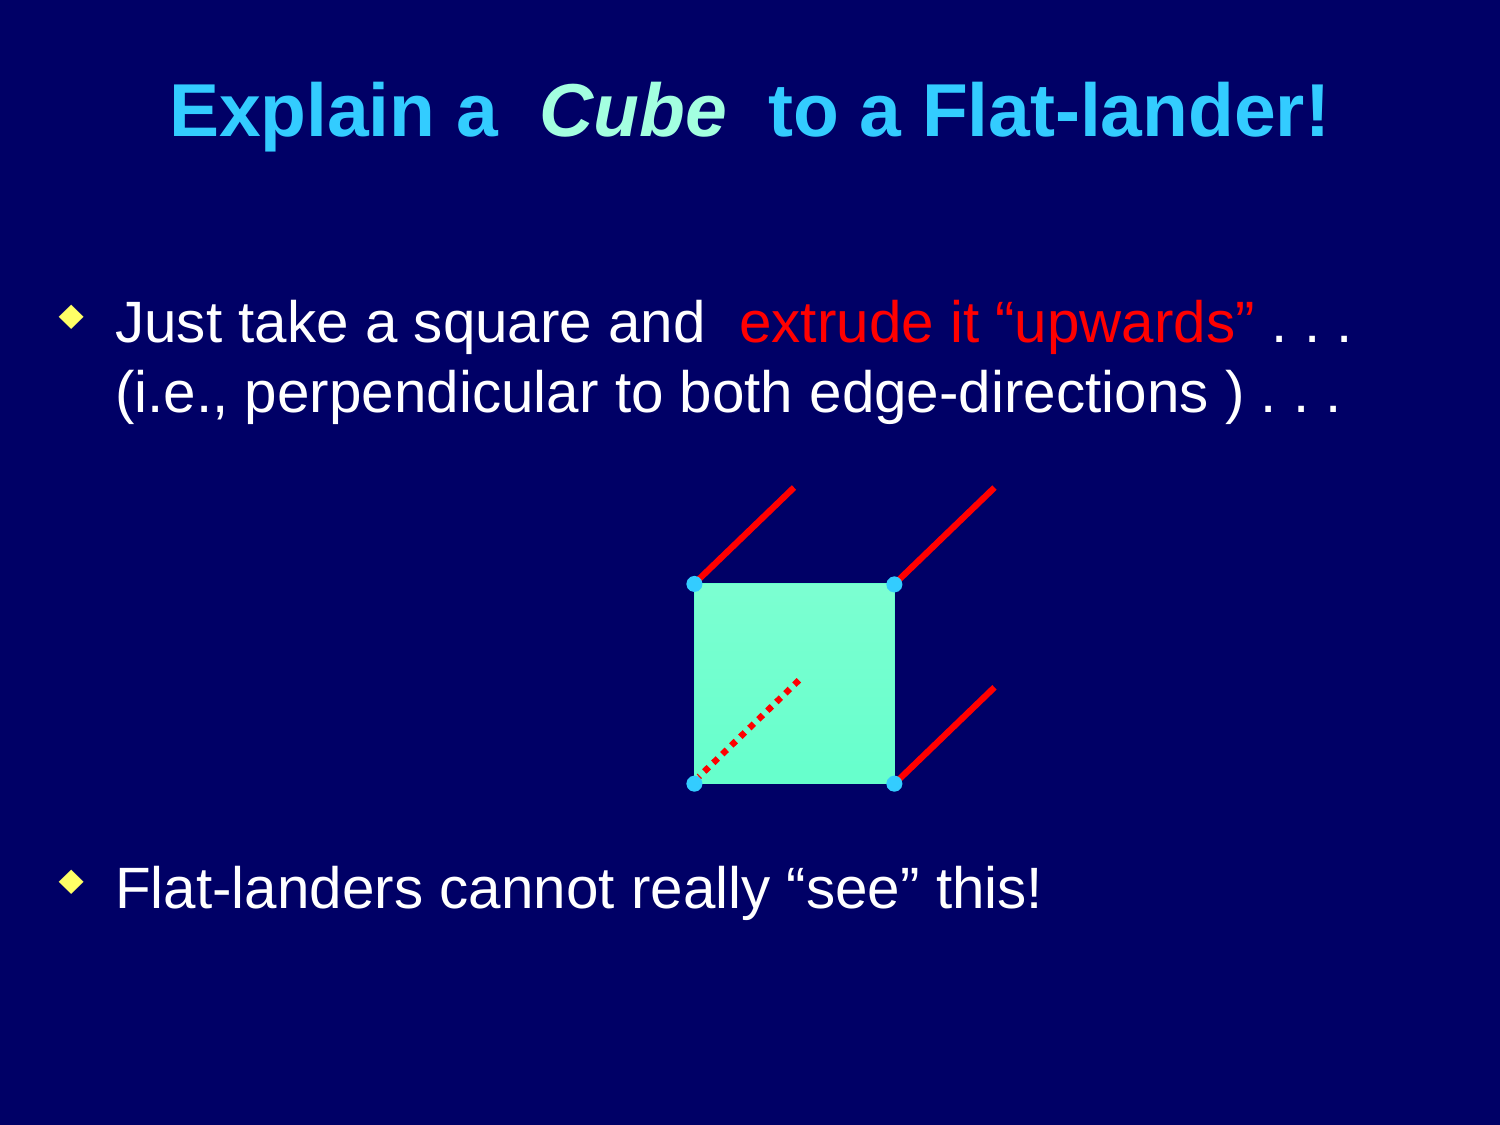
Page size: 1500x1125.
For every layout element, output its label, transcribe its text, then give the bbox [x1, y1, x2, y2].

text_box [698, 680, 799, 777]
title Explain a Cube to a Flat-lander! [0, 50, 1500, 163]
list Just take a square and extrude it “upwards” . . . (i.e., perpendicular to both edge-directions ) . . . Flat-landers cannot really “see” this! [43, 276, 1482, 895]
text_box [687, 487, 995, 791]
